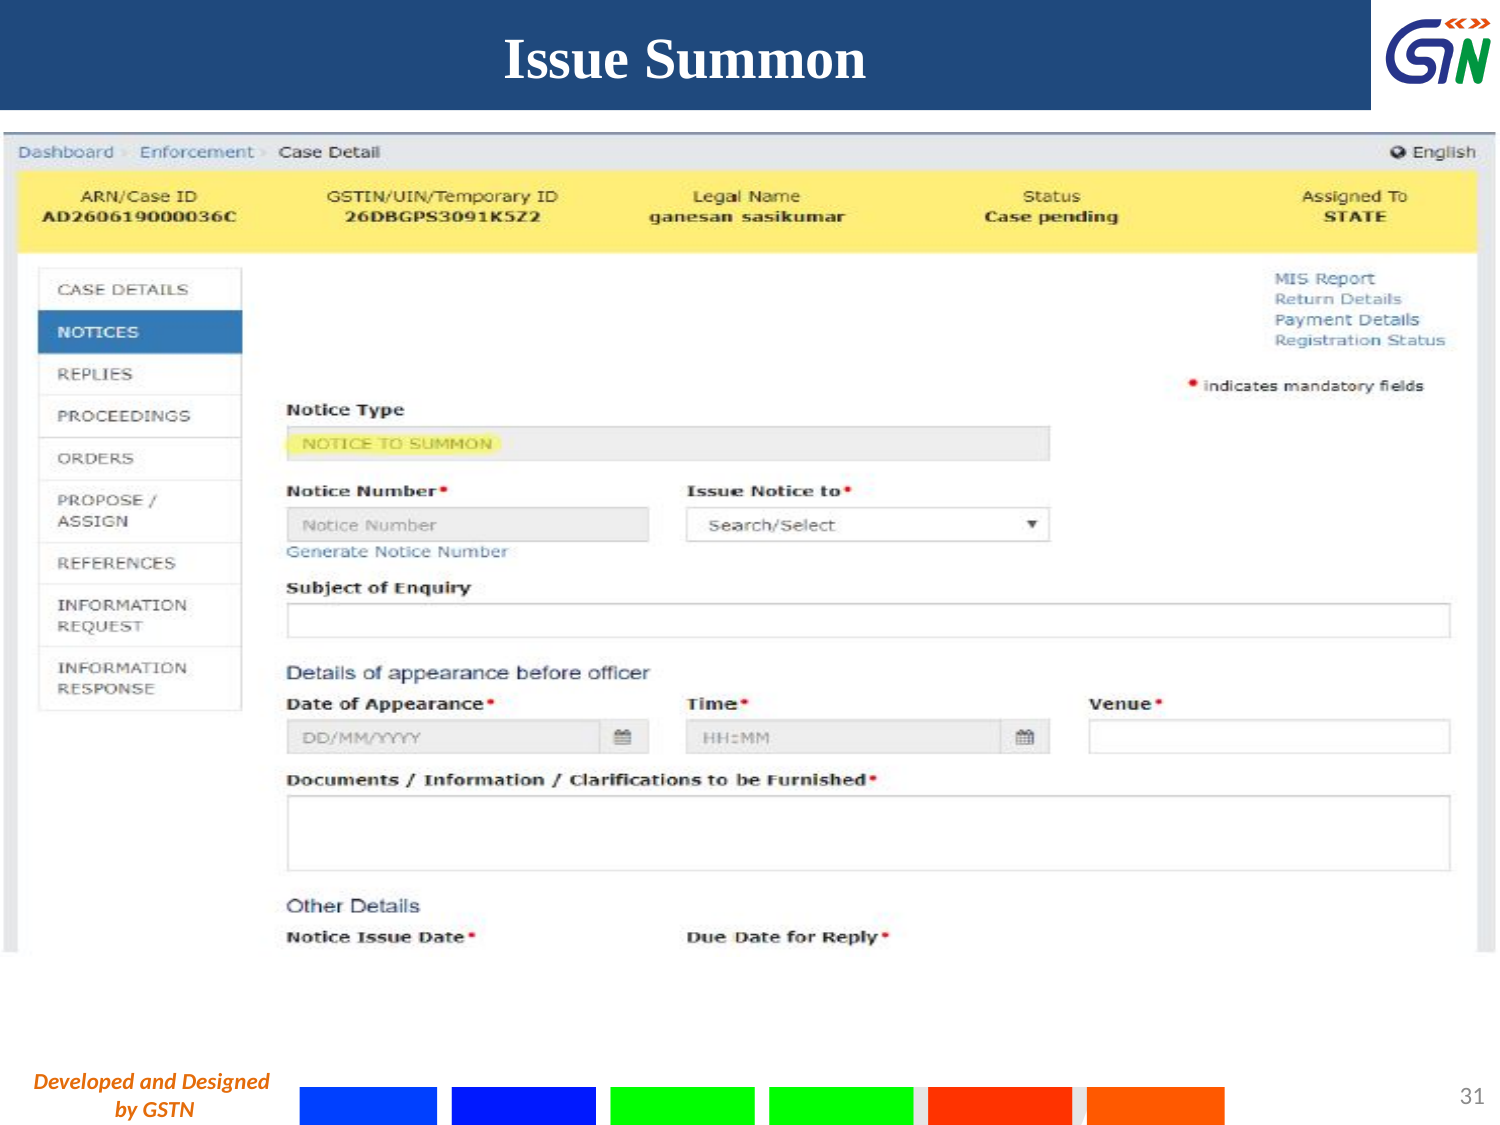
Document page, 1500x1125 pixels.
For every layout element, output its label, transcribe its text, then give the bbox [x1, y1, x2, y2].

picture [0, 132, 1500, 958]
picture [1353, 0, 1500, 116]
slide_number 31 [1149, 1065, 1500, 1125]
text_box Developed and Designed by GSTN [0, 1064, 304, 1125]
title Issue Summon [0, 0, 1349, 111]
picture [299, 1087, 1225, 1125]
